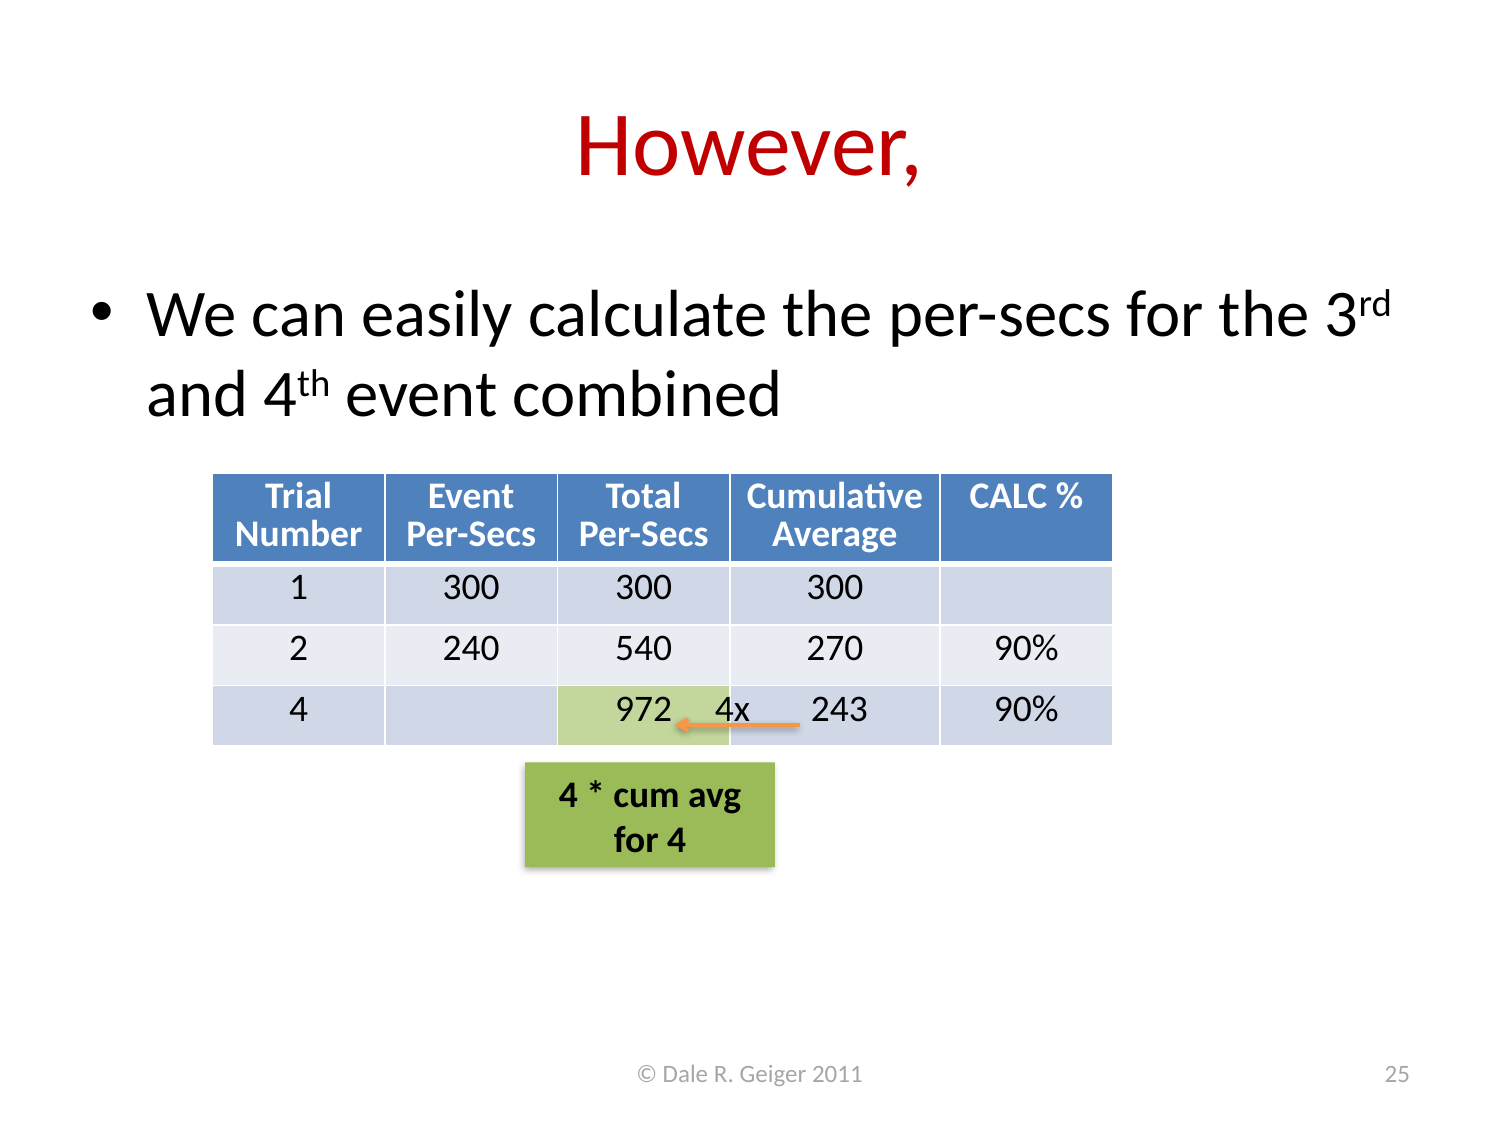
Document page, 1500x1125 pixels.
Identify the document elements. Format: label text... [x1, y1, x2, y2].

table_cell 90% [941, 686, 1112, 745]
table_header Cumulative Average [731, 474, 939, 561]
text_box 4x [700, 676, 766, 724]
title However, [75, 45, 1425, 233]
table_header Total Per-Secs [558, 474, 729, 561]
table_header Trial Number [213, 474, 384, 561]
table_header Event Per-Secs [386, 474, 557, 561]
table_cell 1 [213, 567, 384, 624]
slide_number 25 [1074, 1042, 1425, 1103]
table_cell 4 [213, 686, 384, 745]
text_box 4 * cum avg for 4 [525, 762, 775, 868]
table_cell 300 [558, 567, 729, 624]
table_cell 2 [213, 626, 384, 685]
table_cell 300 [731, 567, 939, 624]
table_cell 270 [731, 626, 939, 685]
footer © Dale R. Geiger 2011 [512, 1042, 988, 1103]
table_cell [941, 567, 1112, 624]
table_cell 300 [386, 567, 557, 624]
table_cell [386, 686, 557, 745]
table_cell 90% [941, 626, 1112, 685]
list We can easily calculate the per-secs for the 3rd and 4th event combined [75, 262, 1425, 1005]
table_cell 540 [558, 626, 729, 685]
table_cell 243 [731, 686, 939, 745]
table_header CALC % [941, 474, 1112, 561]
table_cell 972 [558, 686, 729, 745]
table_cell 240 [386, 626, 557, 685]
